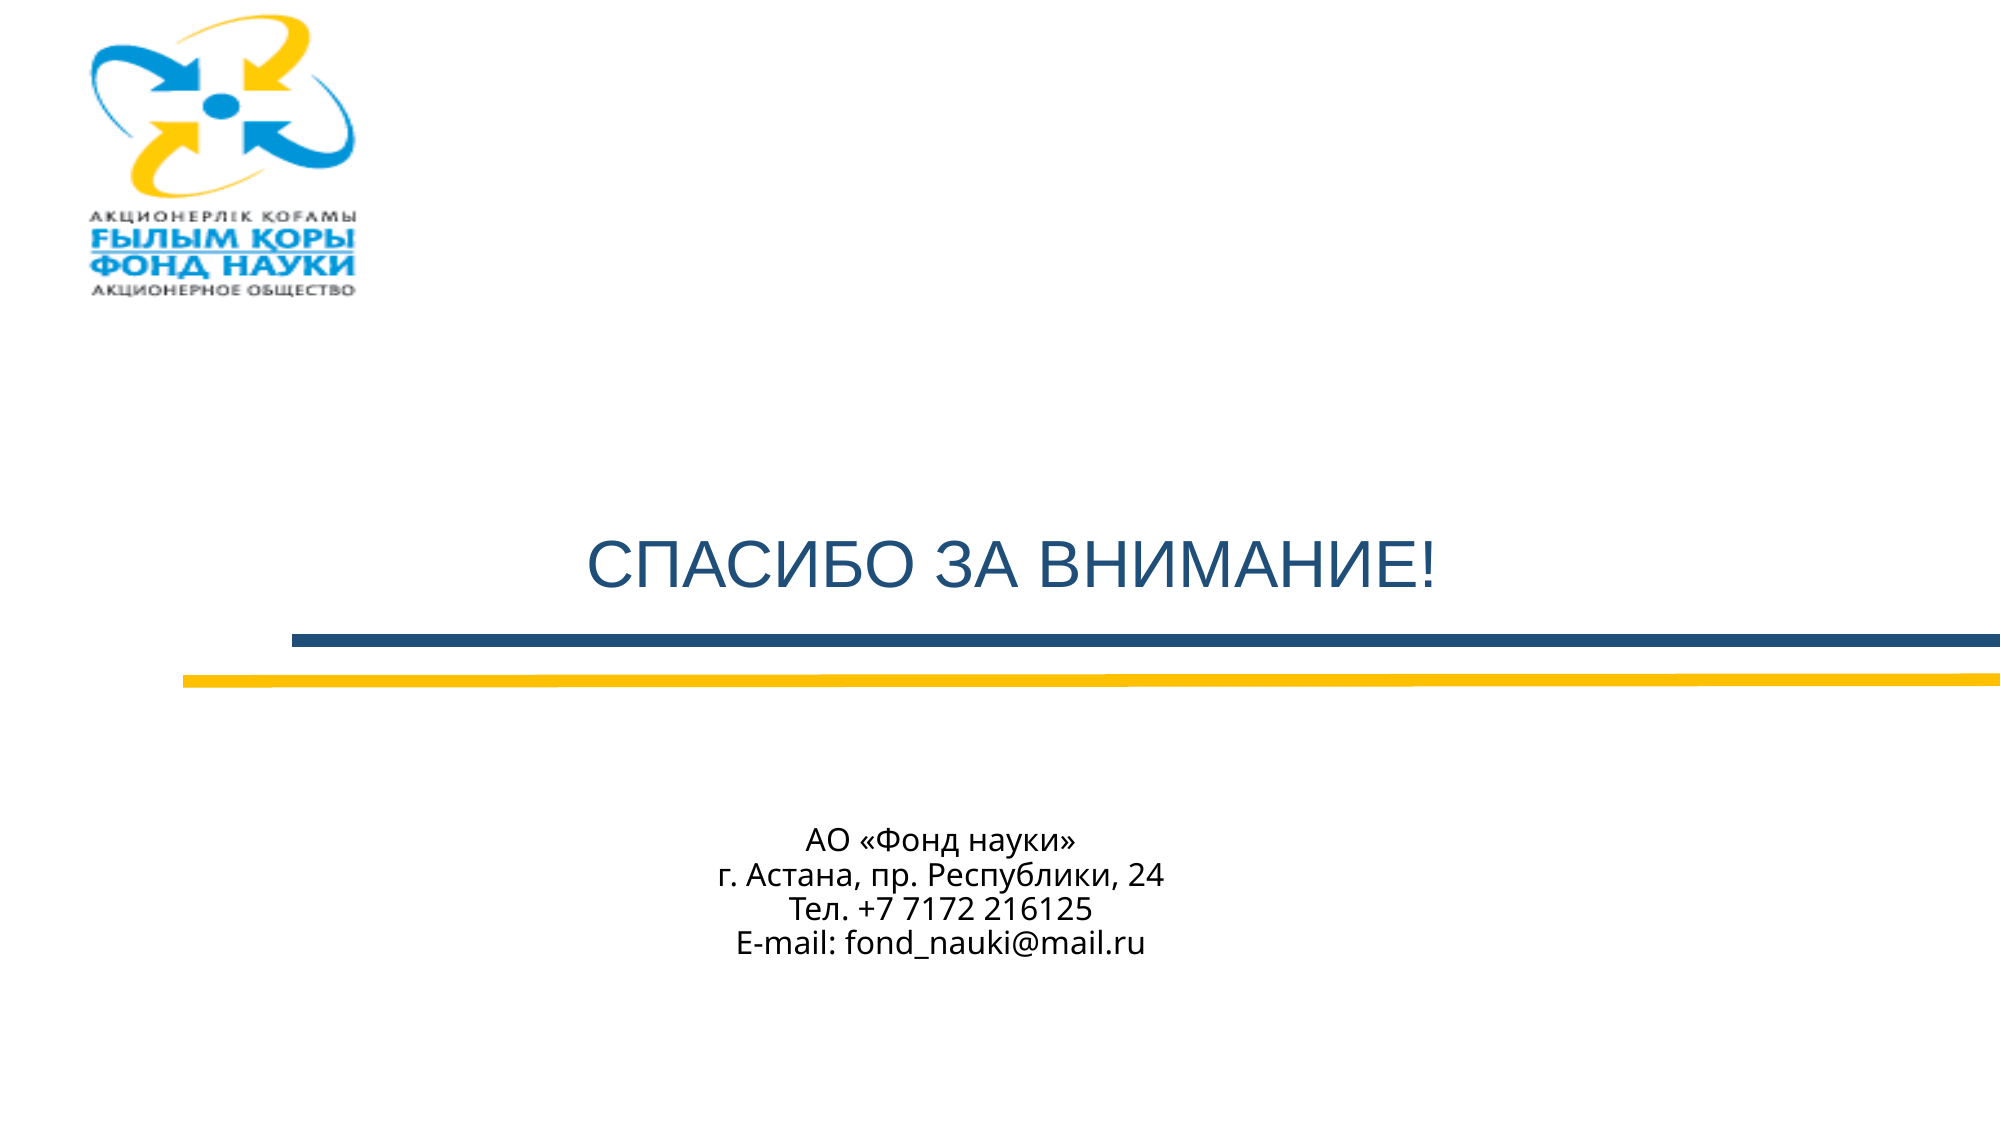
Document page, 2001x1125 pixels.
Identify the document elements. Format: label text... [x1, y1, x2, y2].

picture [78, 0, 366, 303]
text_box СПАСИБО ЗА ВНИМАНИЕ! [571, 513, 1461, 608]
title АО «Фонд науки» г. Астана, пр. Республики, 24 Тел. +7 7172 216125 E-mail: fond_nauki@mail.ru [655, 816, 1226, 970]
